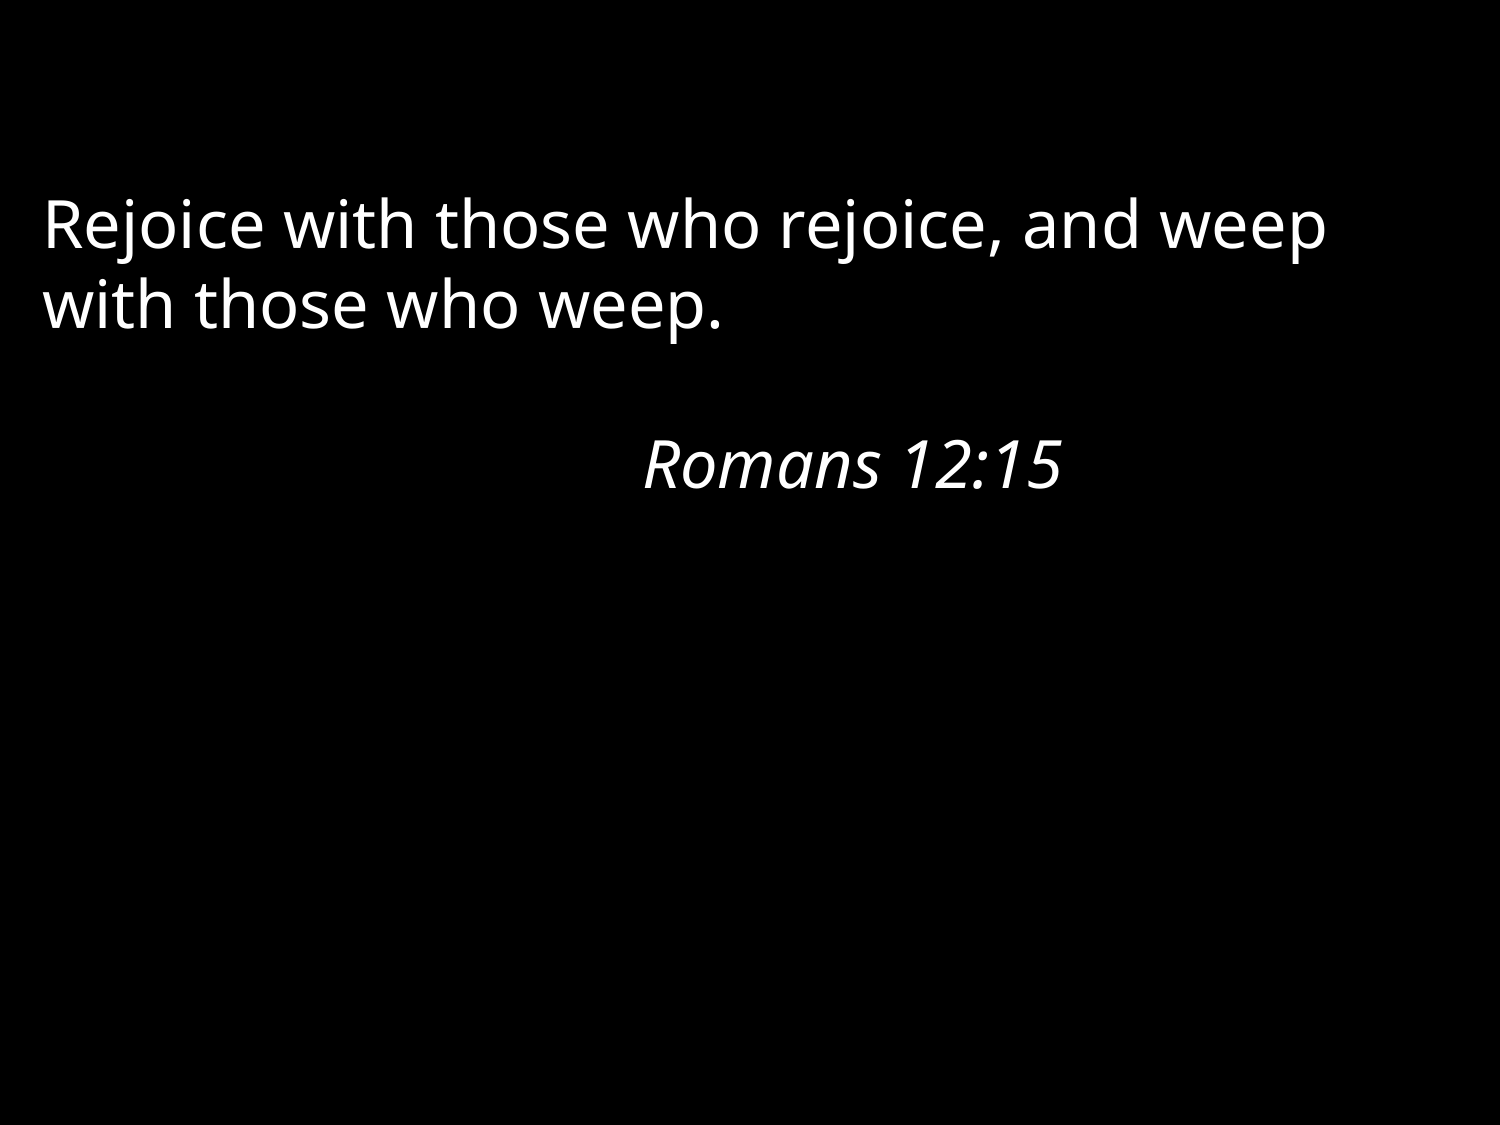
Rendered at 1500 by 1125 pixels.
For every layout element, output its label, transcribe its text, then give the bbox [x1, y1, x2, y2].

text_box Rejoice with those who rejoice, and weep with those who weep. Romans 12:15 [27, 174, 1473, 510]
